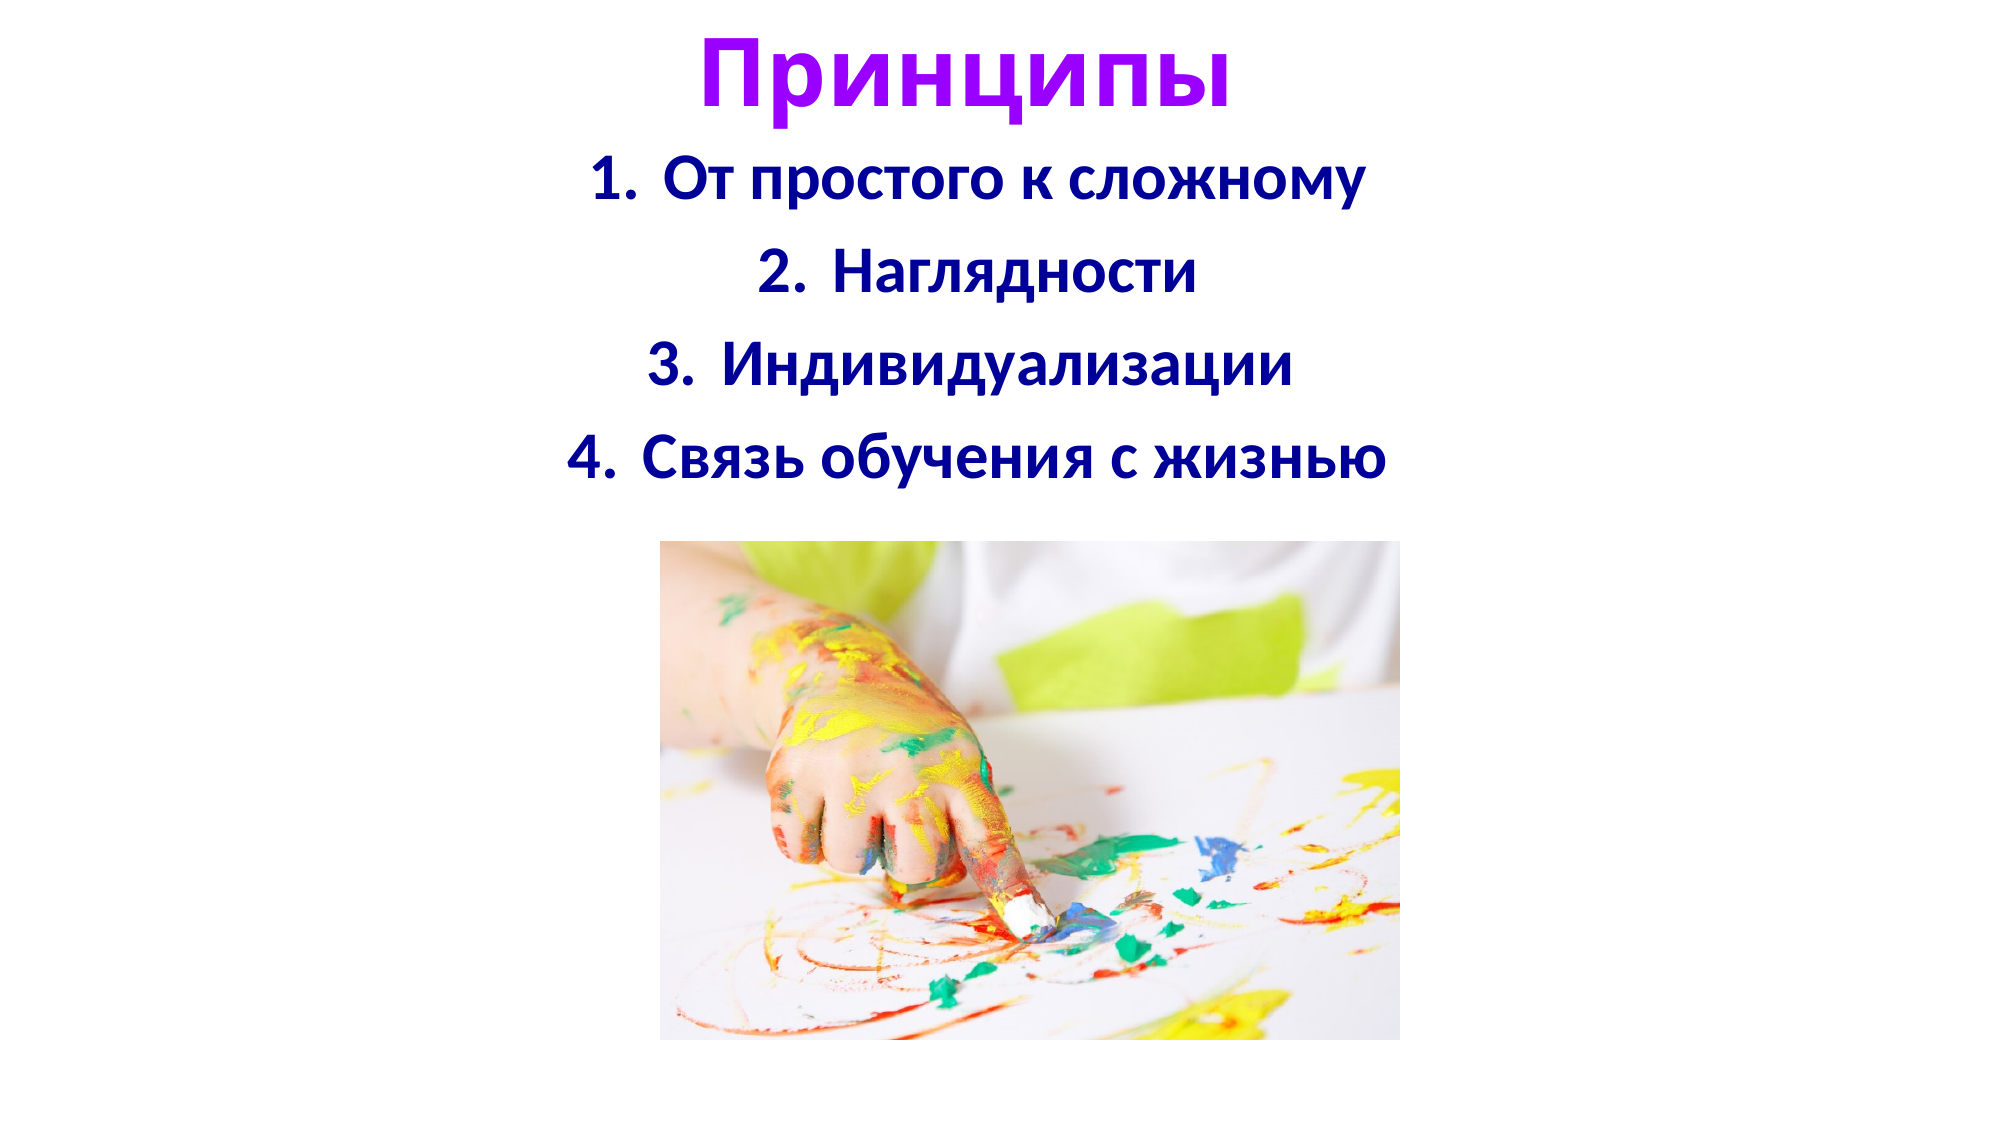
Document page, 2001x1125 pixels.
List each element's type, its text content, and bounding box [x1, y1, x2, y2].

subtitle От простого к сложному Наглядности Индивидуализации Связь обучения с жизнью [228, 134, 1729, 1108]
picture [660, 541, 1400, 1040]
title Принципы [228, 16, 1729, 134]
